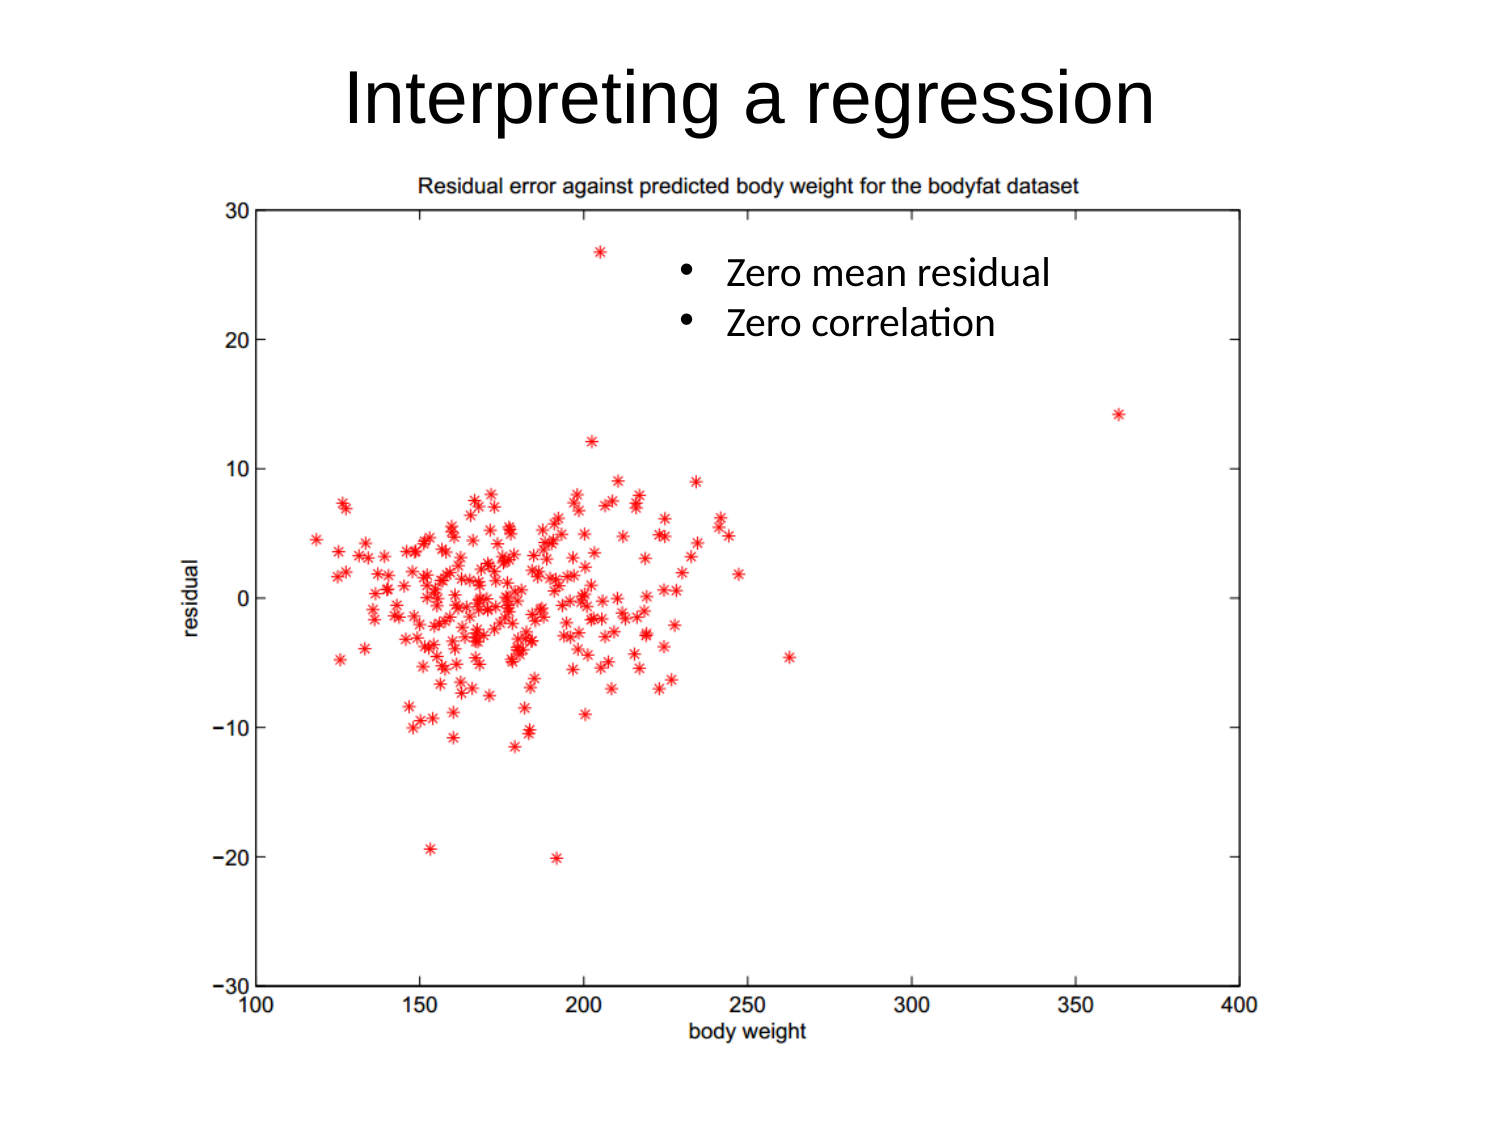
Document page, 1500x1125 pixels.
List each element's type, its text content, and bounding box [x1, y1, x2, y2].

picture [174, 162, 1276, 1054]
title Interpreting a regression [75, 0, 1425, 188]
